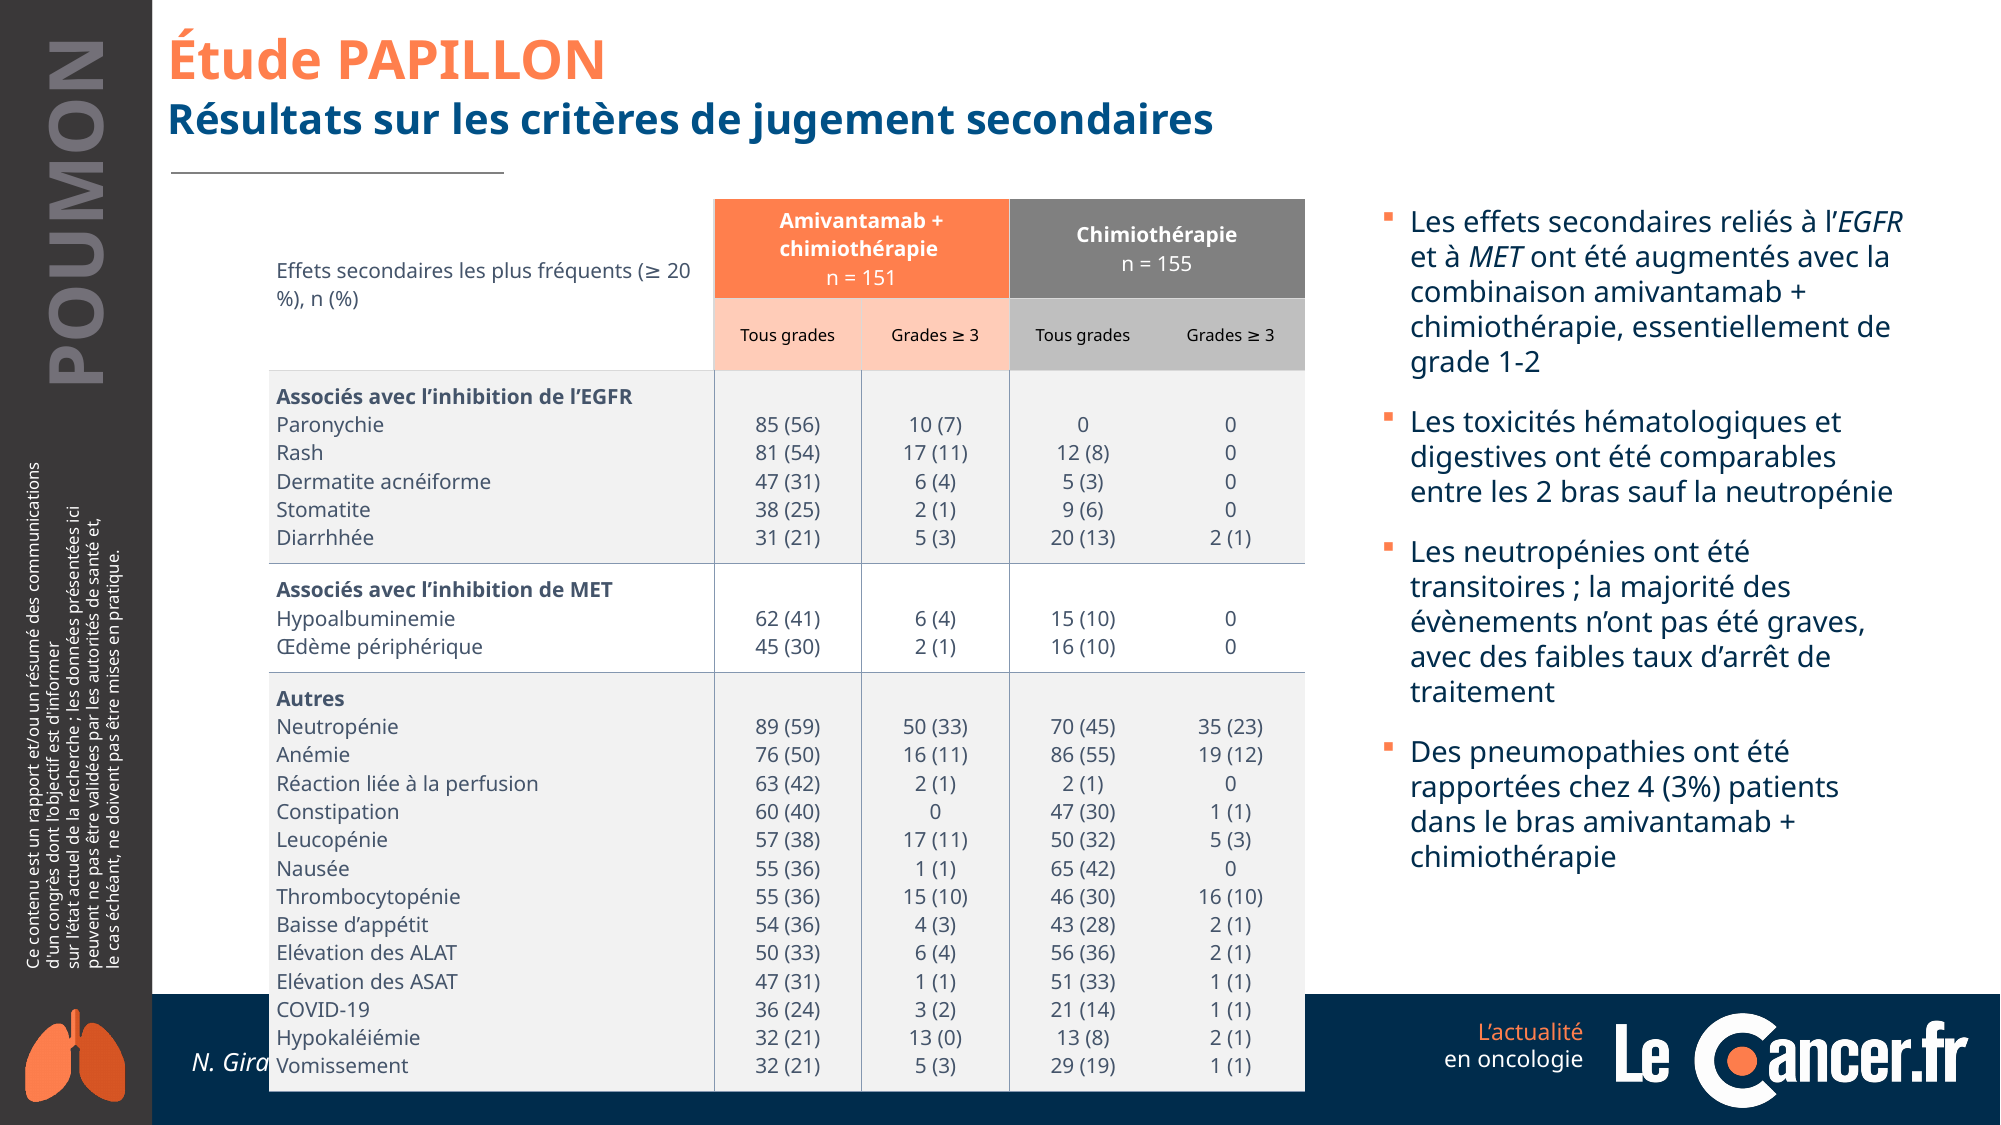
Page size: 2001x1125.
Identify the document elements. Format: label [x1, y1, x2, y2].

table_cell [269, 564, 714, 672]
table_cell [862, 673, 1009, 1091]
table_cell [1010, 673, 1305, 1091]
list [176, 998, 1305, 1125]
table_cell [715, 564, 861, 672]
title [152, 25, 1979, 86]
table_cell [1010, 564, 1305, 672]
picture [1598, 1002, 1977, 1117]
table_cell [1010, 299, 1305, 370]
table_cell [1010, 371, 1305, 563]
table_cell [862, 299, 1009, 370]
picture [18, 994, 134, 1112]
table_cell [715, 673, 861, 1091]
table_cell [715, 299, 861, 370]
table_cell [715, 371, 861, 563]
table_cell [269, 673, 714, 1091]
text_box [1367, 196, 1923, 941]
table_cell [862, 371, 1009, 563]
table_header [715, 199, 1009, 298]
table_cell [269, 371, 714, 563]
table_header [1010, 199, 1305, 298]
list [153, 85, 2000, 161]
table_cell [862, 564, 1009, 672]
table_header [269, 199, 713, 370]
